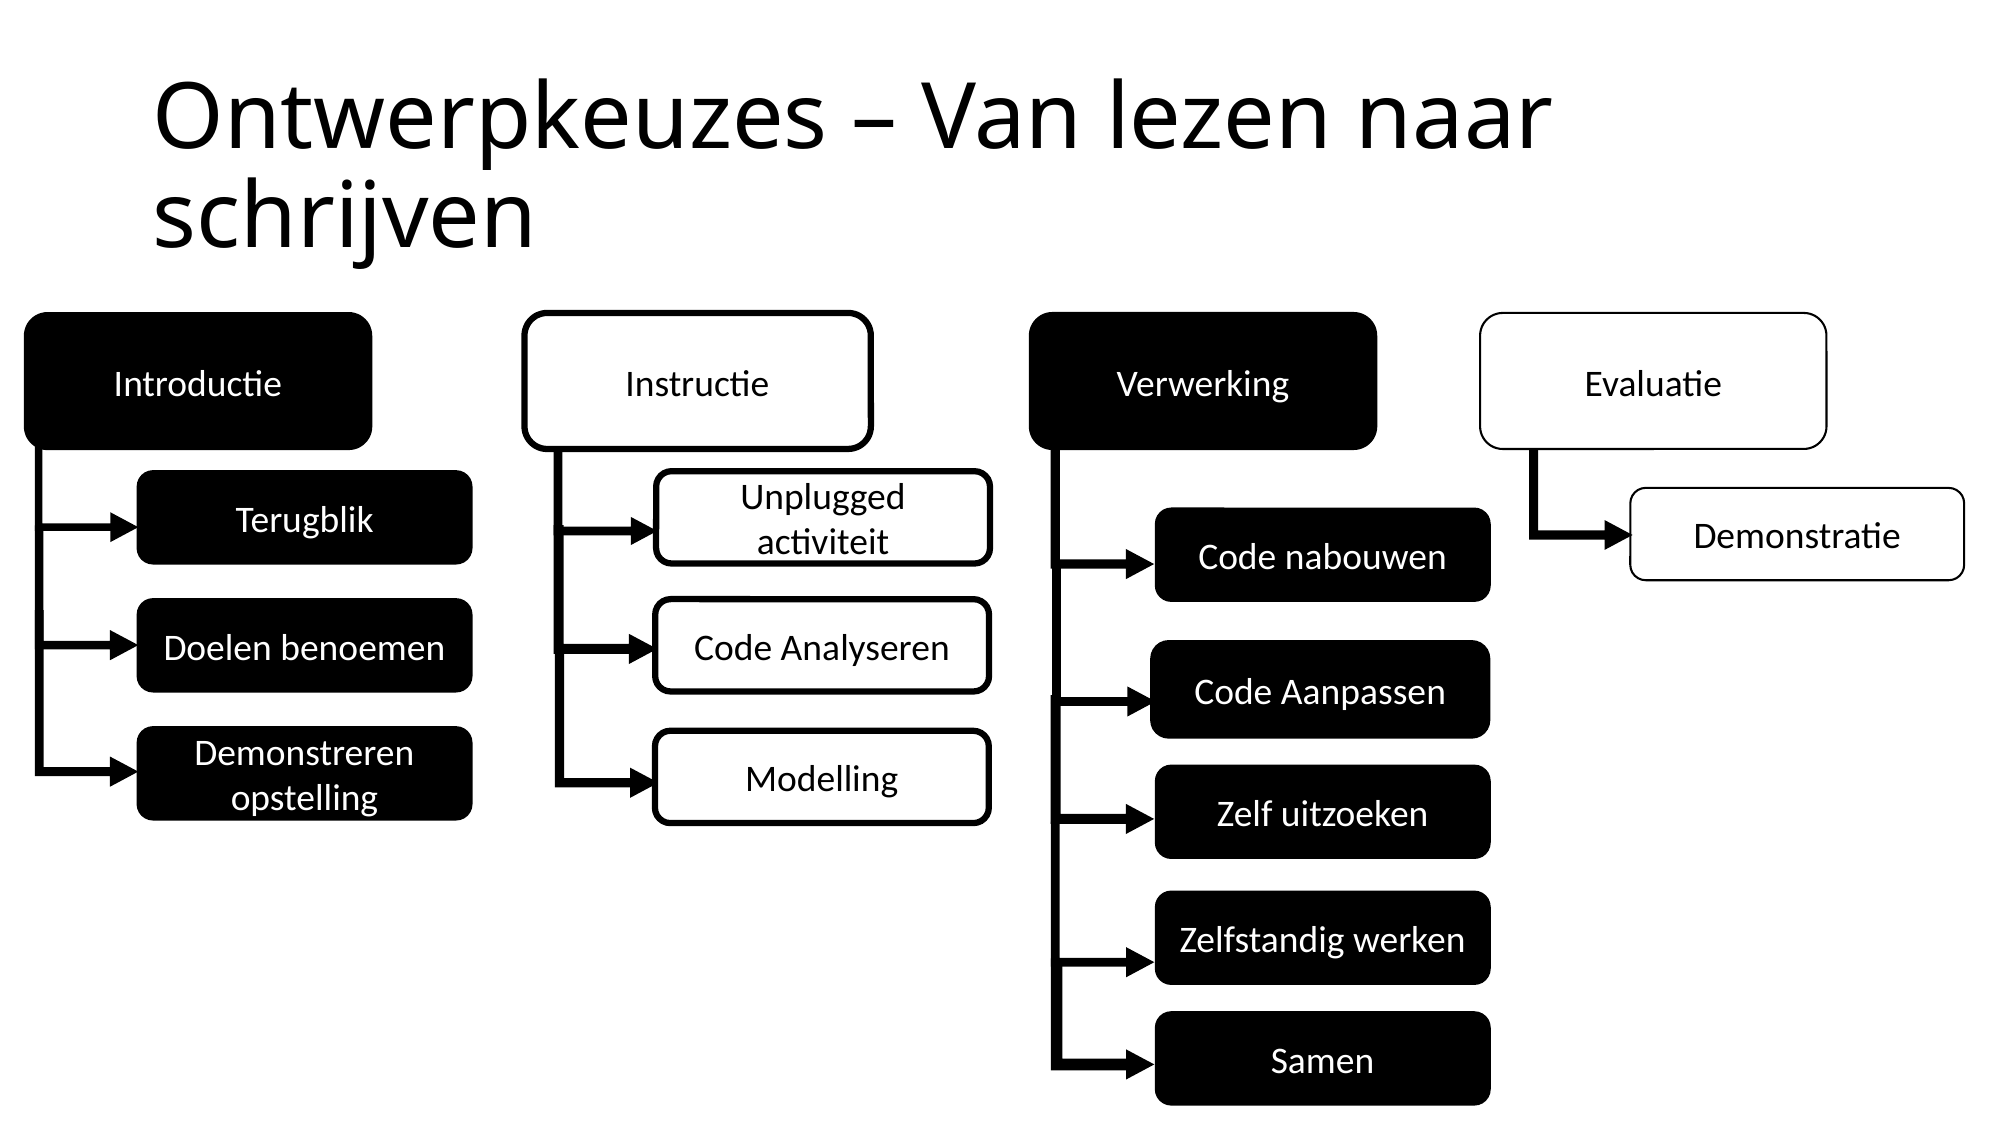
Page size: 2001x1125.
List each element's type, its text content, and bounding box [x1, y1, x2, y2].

text_box Verwerking [1028, 311, 1378, 451]
text_box Demonstreren opstelling [136, 726, 473, 821]
text_box Modelling [653, 729, 990, 825]
text_box [34, 525, 44, 610]
text_box [553, 525, 658, 665]
text_box [34, 440, 136, 543]
text_box [1050, 695, 1155, 835]
text_box [1052, 569, 1061, 695]
text_box [1529, 448, 1633, 550]
title Ontwerpkeuzes – Van lezen naar schrijven [137, 59, 1863, 278]
text_box Doelen benoemen [136, 598, 473, 693]
text_box [1061, 686, 1156, 717]
text_box Code nabouwen [1154, 507, 1491, 602]
text_box Code Aanpassen [1152, 642, 1489, 737]
text_box Demonstratie [1629, 486, 1966, 582]
text_box Unplugged activiteit [655, 470, 992, 565]
text_box [1050, 958, 1155, 1080]
text_box [1050, 440, 1154, 580]
text_box Zelfstandig werken [1154, 890, 1491, 985]
text_box Instructie [523, 311, 872, 451]
text_box Samen [1154, 1011, 1491, 1106]
text_box Evaluatie [1479, 311, 1828, 451]
text_box Introductie [23, 312, 373, 451]
text_box [553, 449, 563, 525]
text_box [44, 630, 136, 661]
text_box [1050, 821, 1155, 978]
text_box [564, 516, 655, 546]
text_box [34, 610, 139, 787]
text_box [554, 653, 653, 798]
text_box Zelf uitzoeken [1154, 764, 1491, 859]
text_box Code Analyseren [654, 598, 991, 693]
text_box Terugblik [136, 470, 473, 565]
